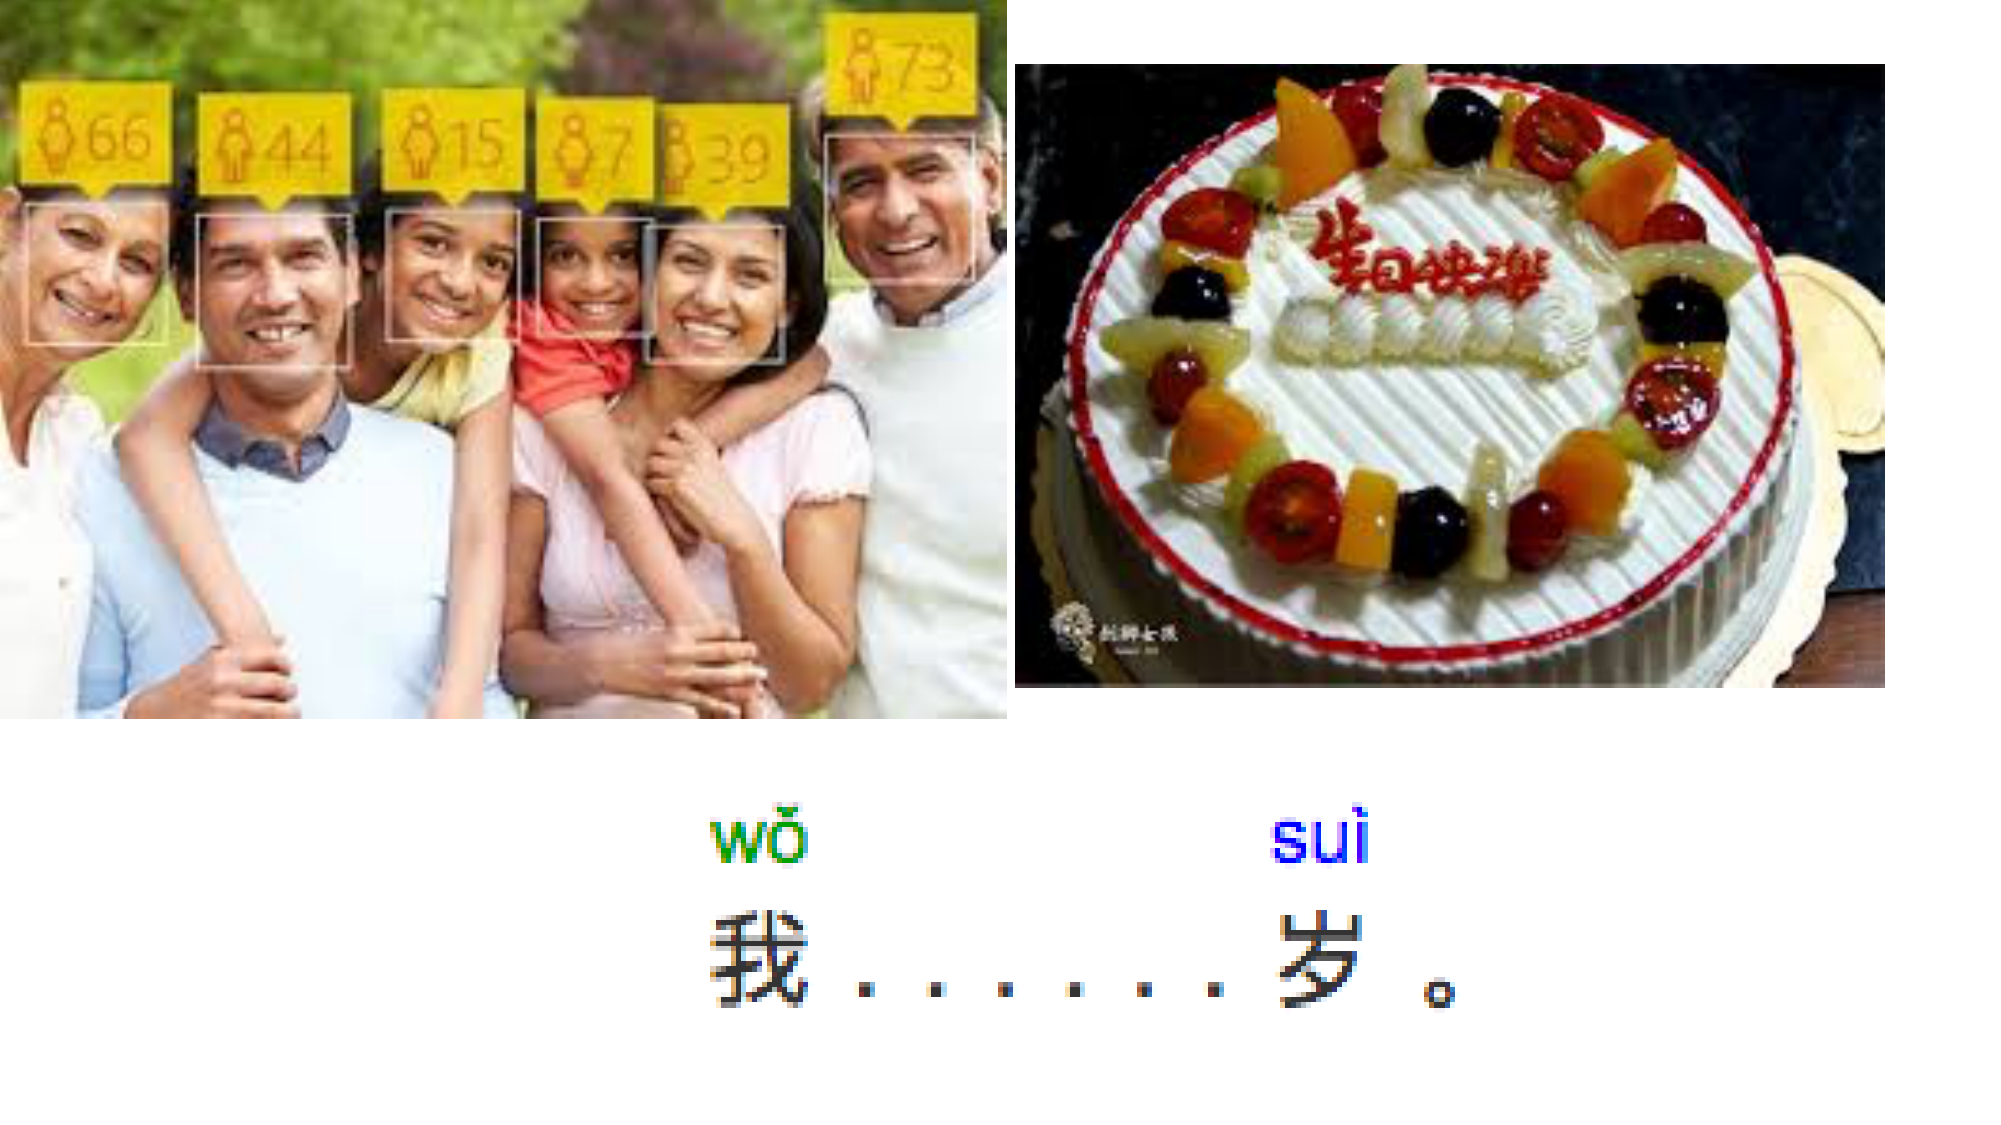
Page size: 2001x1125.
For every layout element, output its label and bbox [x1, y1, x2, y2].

picture [1015, 64, 1885, 688]
picture [674, 766, 1517, 1075]
picture [0, 0, 1007, 719]
